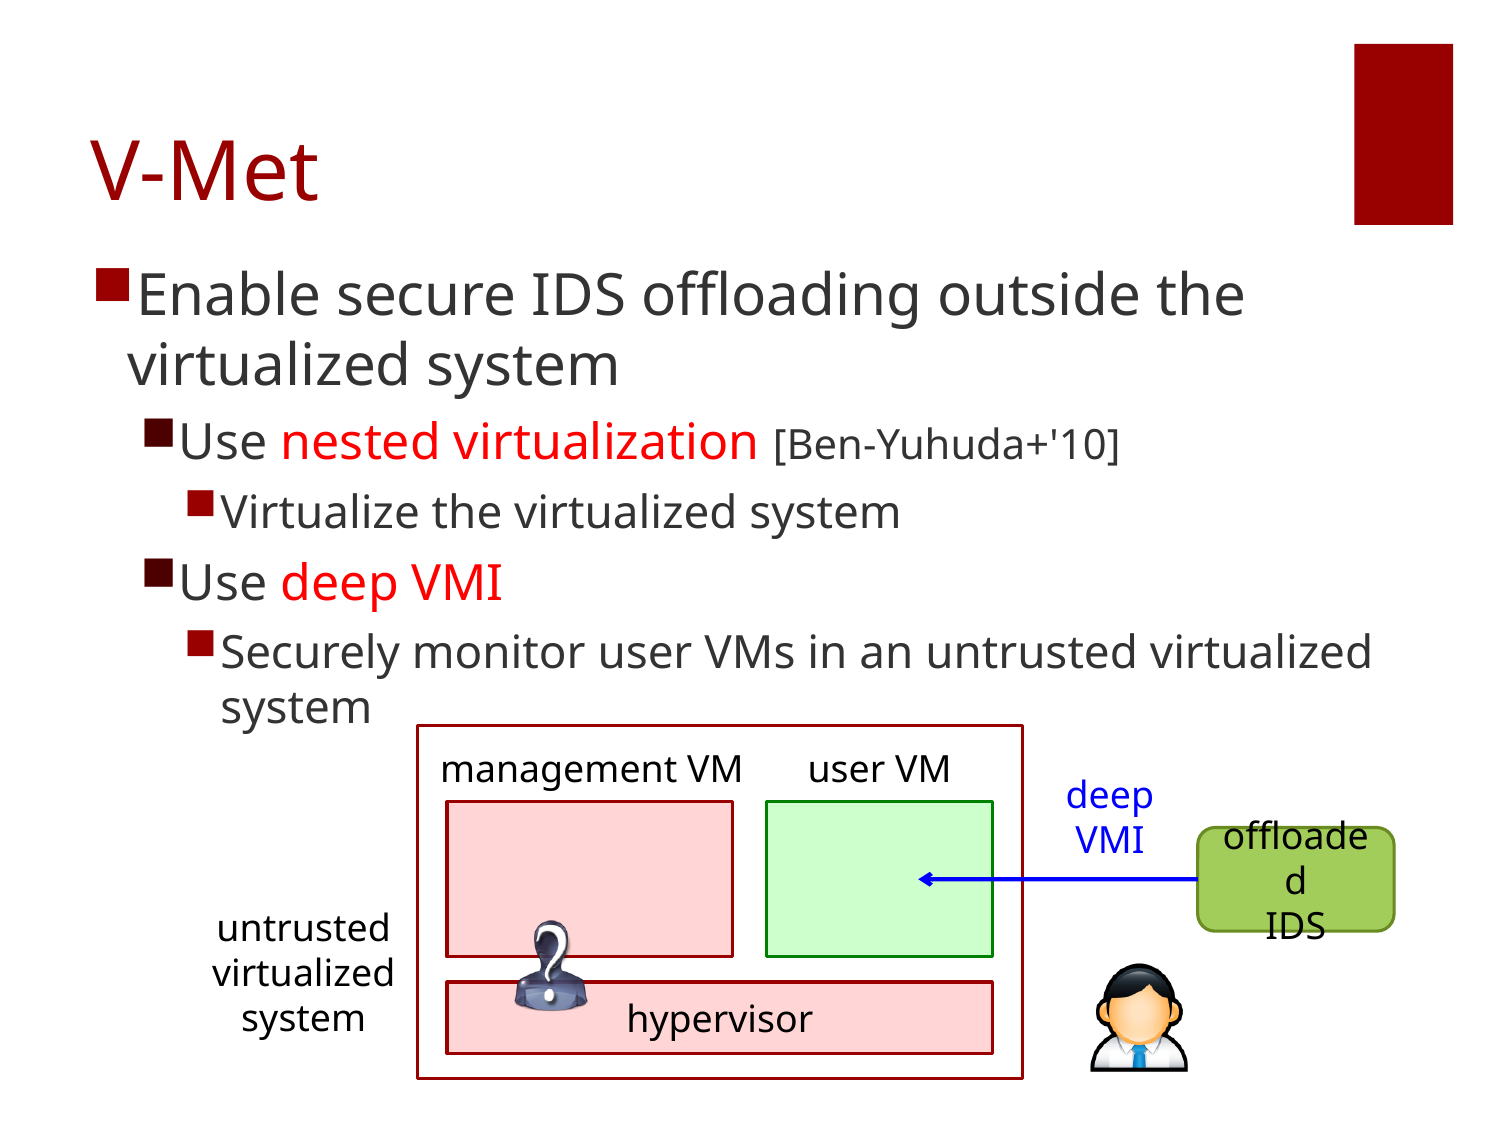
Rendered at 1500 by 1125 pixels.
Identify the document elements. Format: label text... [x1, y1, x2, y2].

text_box hypervisor [446, 981, 993, 1054]
picture [1089, 963, 1188, 1072]
text_box deep VMI [1050, 763, 1169, 868]
text_box [416, 724, 1023, 1079]
title V-Met [74, 37, 1338, 226]
picture [503, 920, 596, 1013]
text_box [446, 801, 734, 958]
list Enable secure IDS offloading outside the virtualized system Use nested virtualization [Ben-Yuhuda+'10] Virtualize the virtualized system Use deep VMI Securely monitor user VMs in an untrusted virtualized system [74, 249, 1413, 1043]
text_box offloaded IDS [1196, 826, 1396, 933]
text_box [766, 800, 993, 957]
text_box untrusted virtualized system [197, 896, 411, 1047]
text_box management VM [425, 738, 759, 798]
text_box user VM [792, 737, 967, 798]
